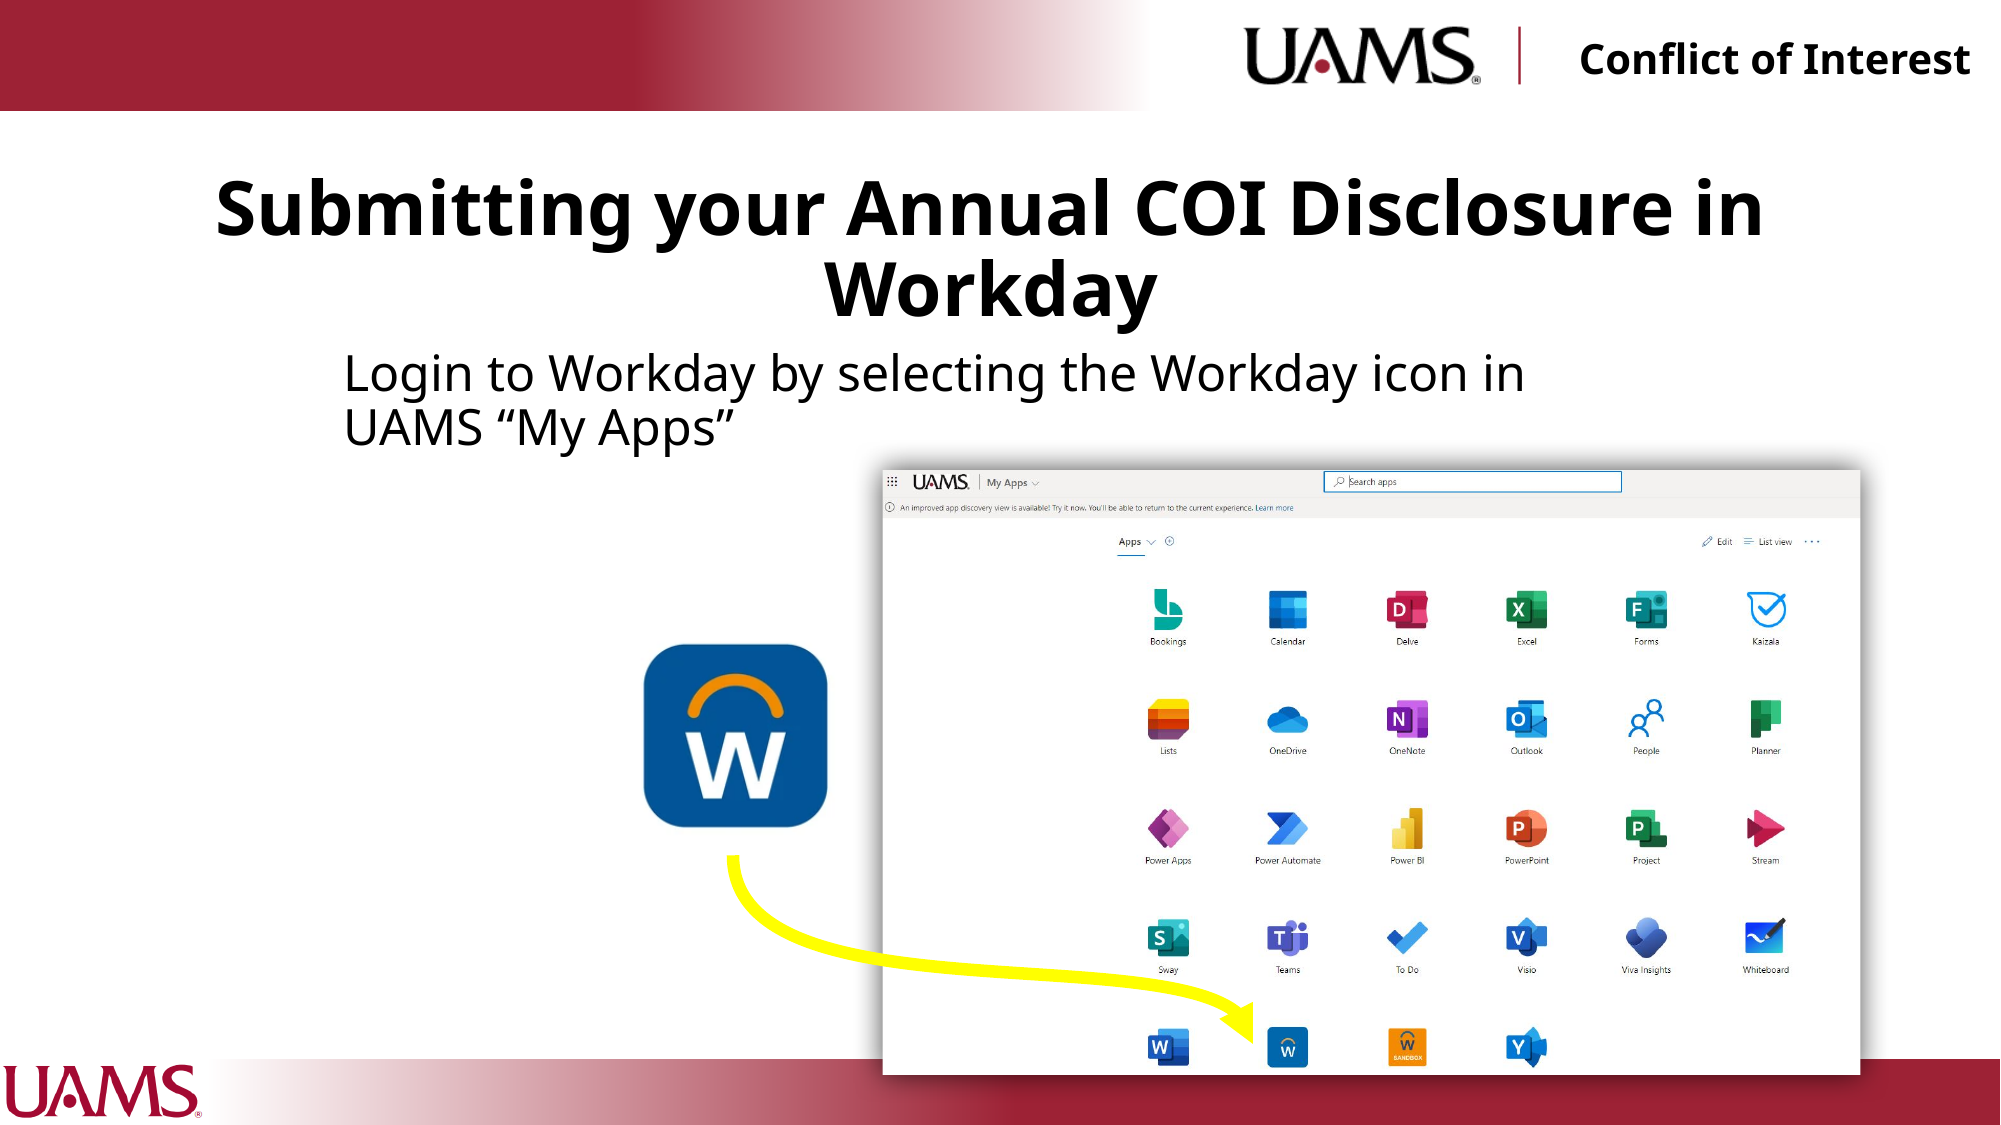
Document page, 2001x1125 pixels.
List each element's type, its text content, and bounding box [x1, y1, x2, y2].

subtitle Submitting your Annual COI Disclosure in Workday [24, 163, 1959, 242]
picture [615, 626, 851, 856]
text_box [206, 1058, 898, 1125]
picture [1226, 0, 1560, 111]
picture [882, 470, 1861, 1075]
text_box [0, 0, 1151, 112]
picture [0, 1059, 207, 1125]
text_box Conflict of Interest [1564, 25, 1986, 90]
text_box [898, 689, 1088, 1125]
text_box [1088, 1058, 2000, 1125]
text_box Login to Workday by selecting the Workday icon in UAMS “My Apps” [328, 300, 1658, 466]
